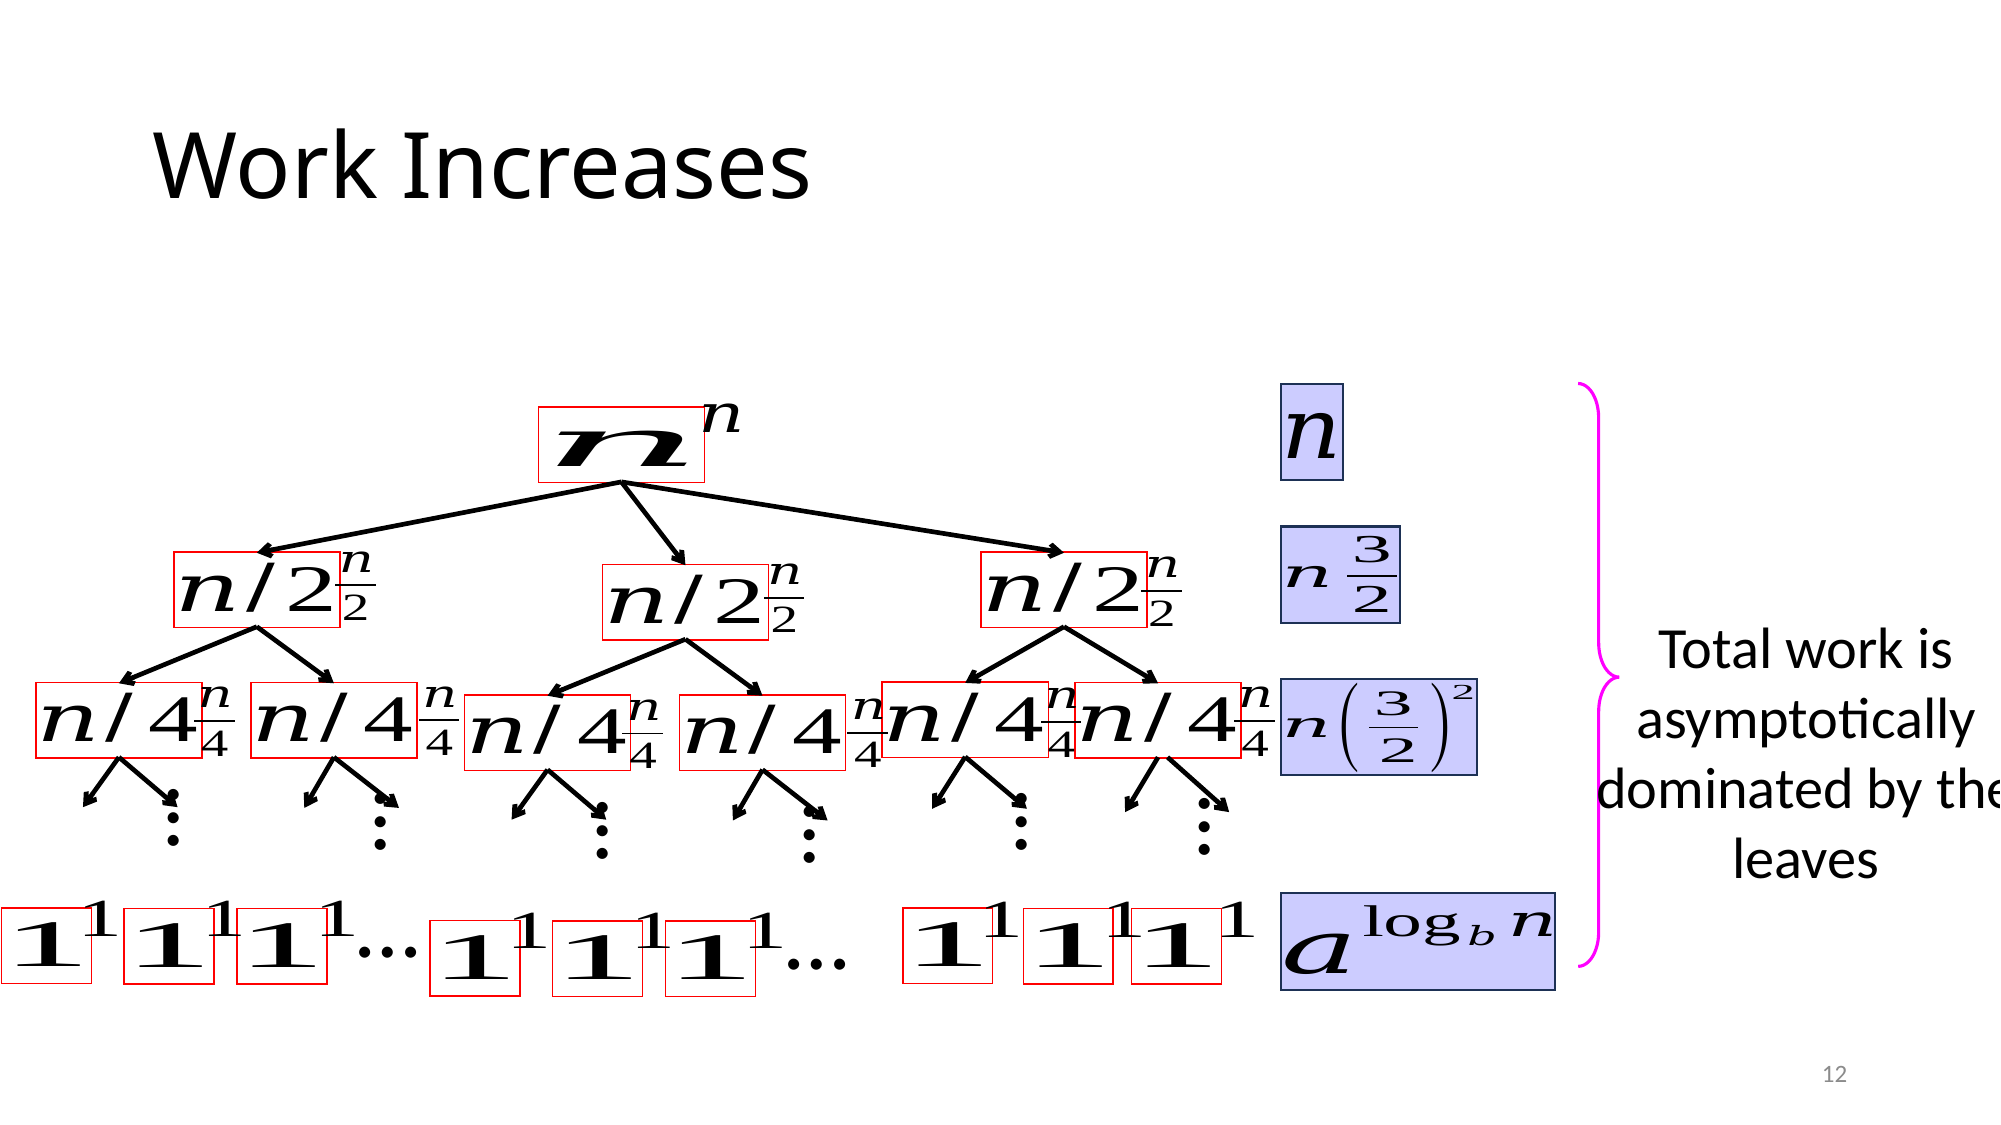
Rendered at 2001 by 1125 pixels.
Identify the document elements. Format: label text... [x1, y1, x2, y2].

text_box [1578, 382, 1600, 967]
text_box Total work is asymptotically dominated by the leaves [1581, 602, 2000, 898]
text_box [2, 385, 1278, 996]
title Work Increases [137, 59, 1413, 278]
slide_number 12 [1412, 1042, 1863, 1103]
